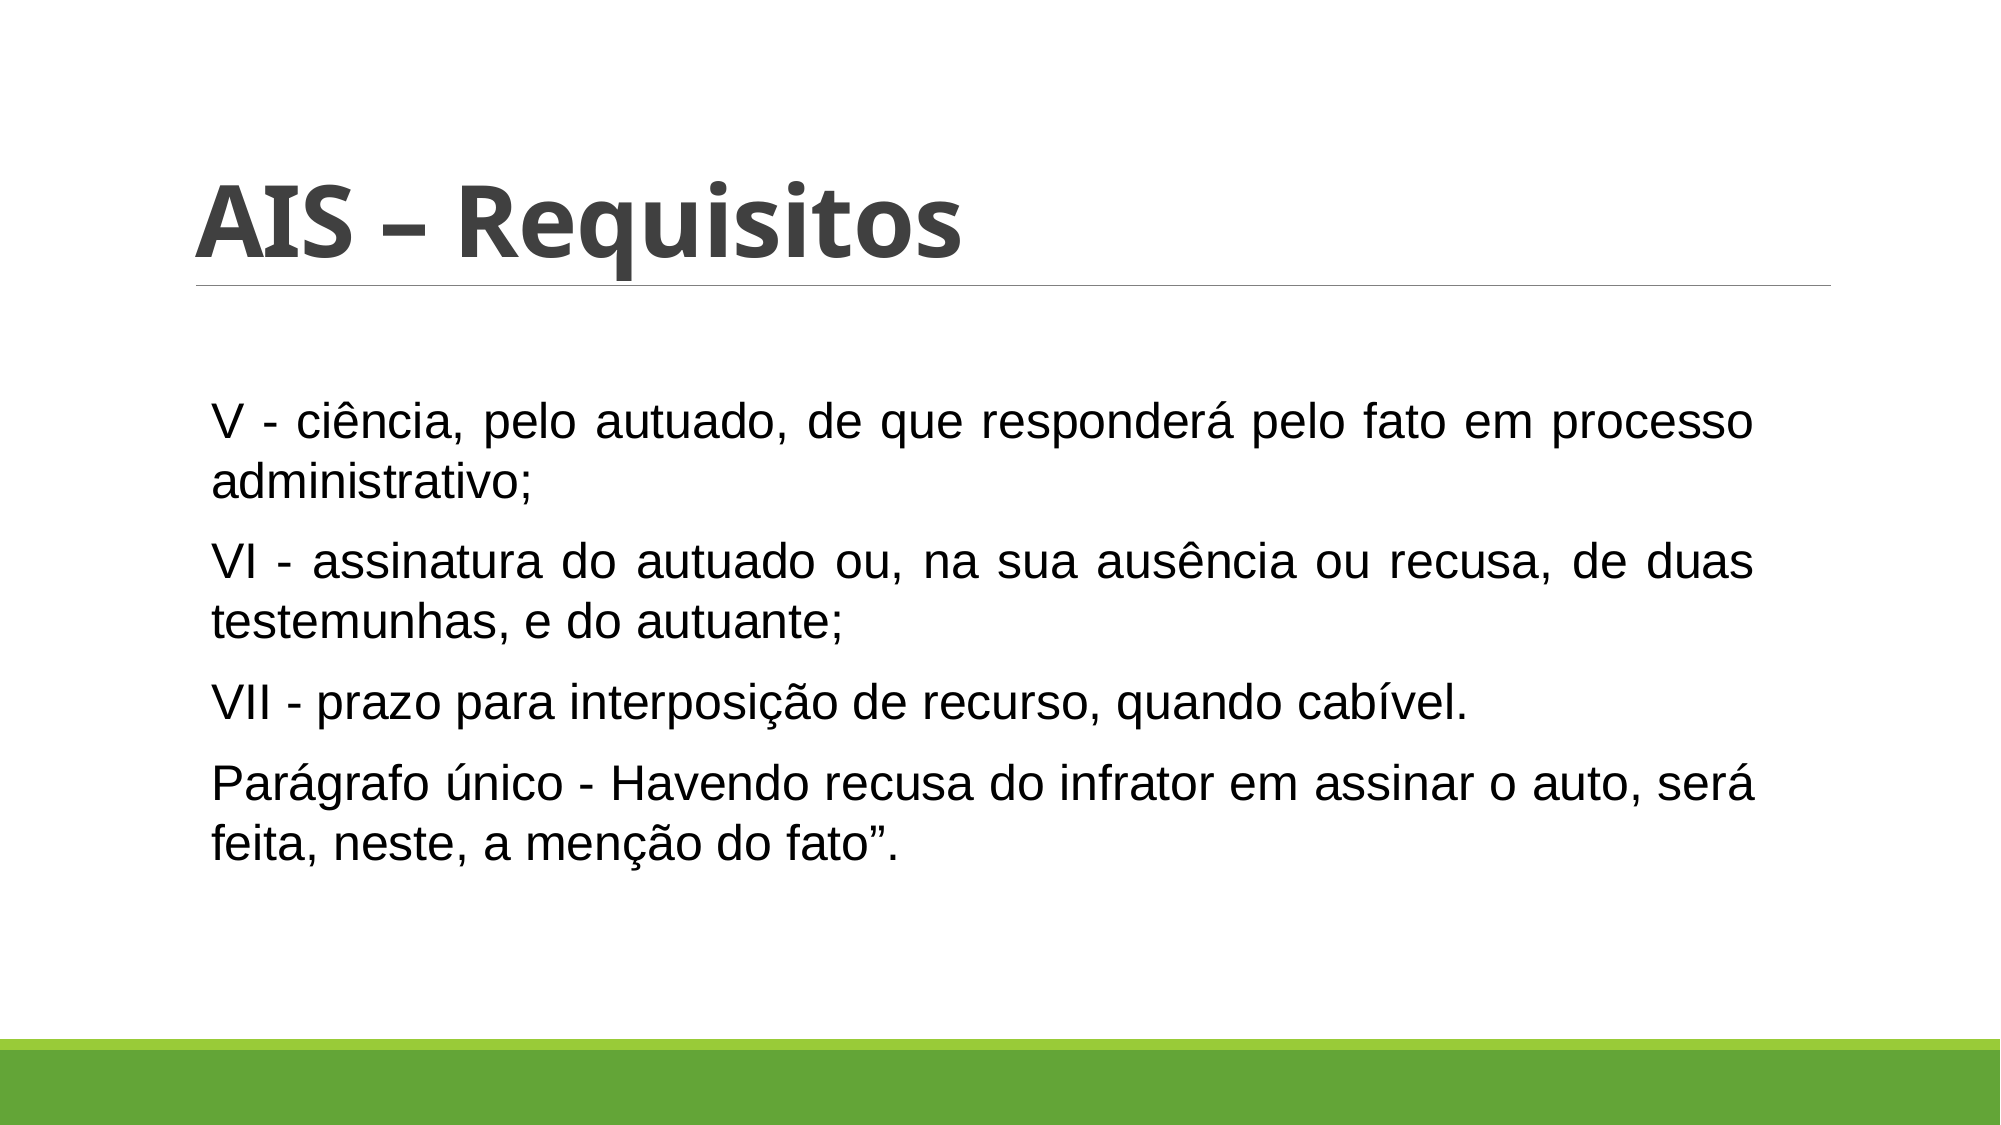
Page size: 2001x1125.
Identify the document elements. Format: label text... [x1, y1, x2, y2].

title AIS – Requisitos [180, 47, 1830, 285]
text_box V - ciência, pelo autuado, de que responderá pelo fato em processo administrativo; VI - assinatura do autuado ou, na sua ausência ou recusa, de duas testemunhas, e do autuante; VII - prazo para interposição de recurso, quando cabível. Parágrafo único - Havendo recusa do infrator em assinar o auto, será feita, neste, a menção do fato”. [196, 380, 1771, 878]
